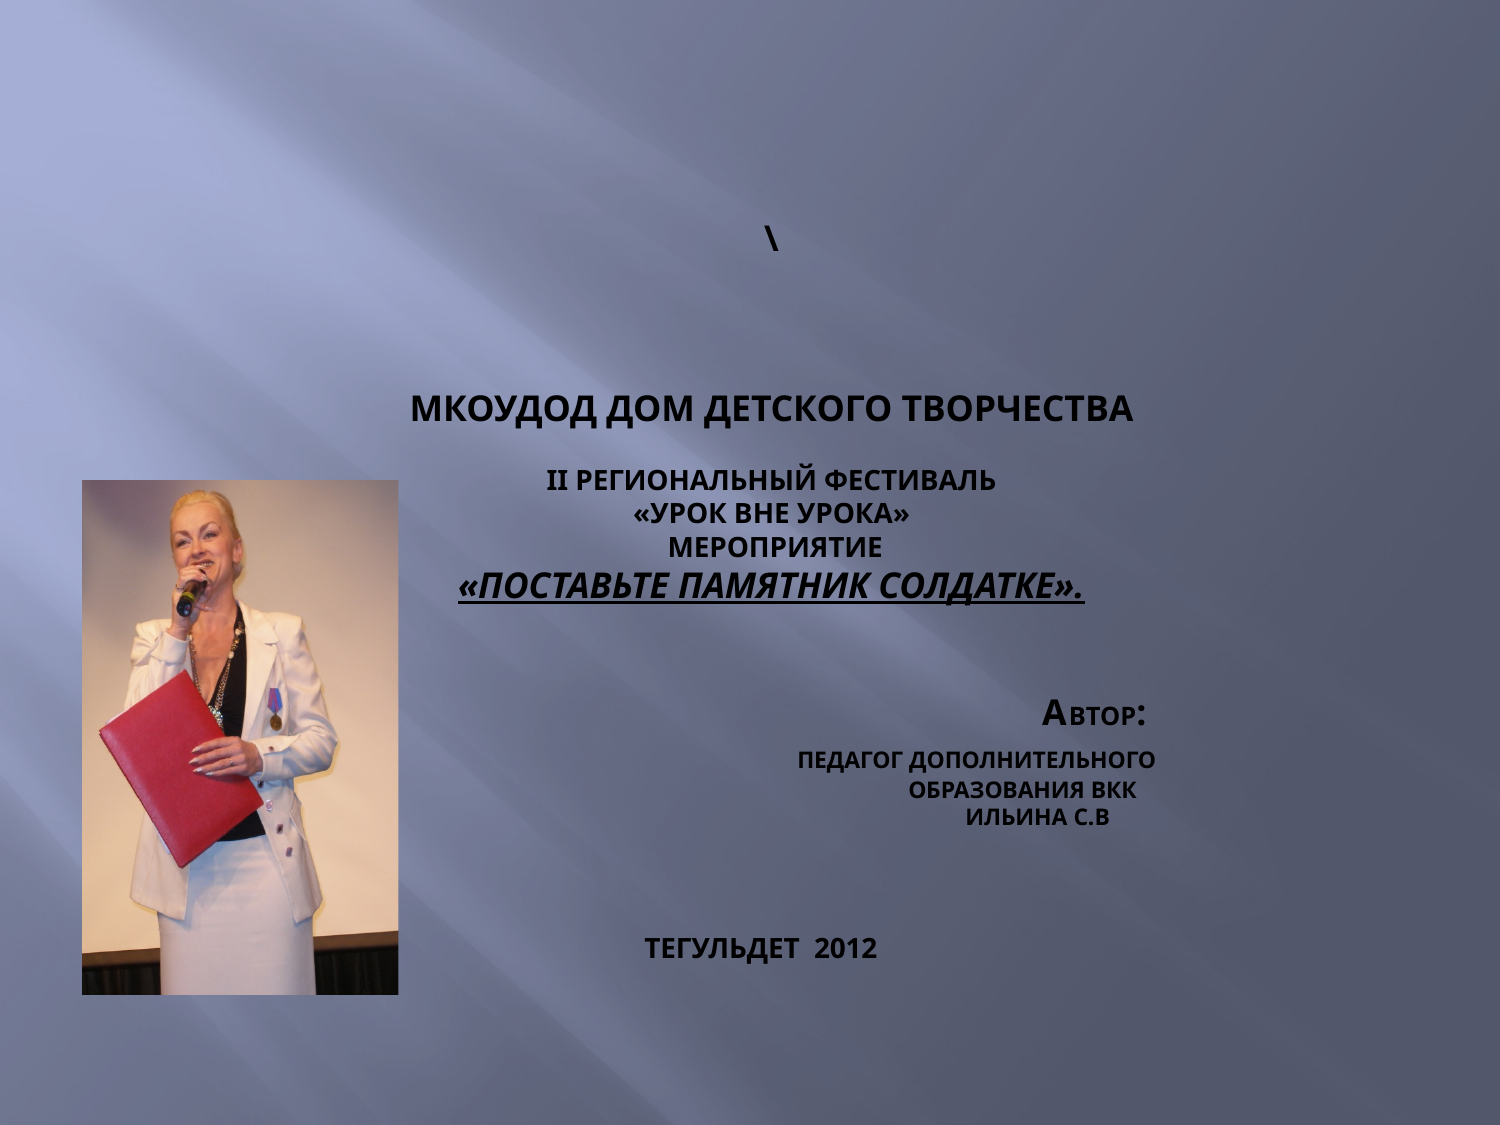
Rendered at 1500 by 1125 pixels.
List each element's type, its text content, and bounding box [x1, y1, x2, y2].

title \ МКОУДОД Дом детского творчества II региональный фестиваль «Урок вне урока» мероприятие «Поставьте памятник солдатке». Автор: педагог дополнительного образования ВКК Ильина с.в тегульдет 2012 [123, 42, 1420, 965]
picture [81, 480, 399, 995]
